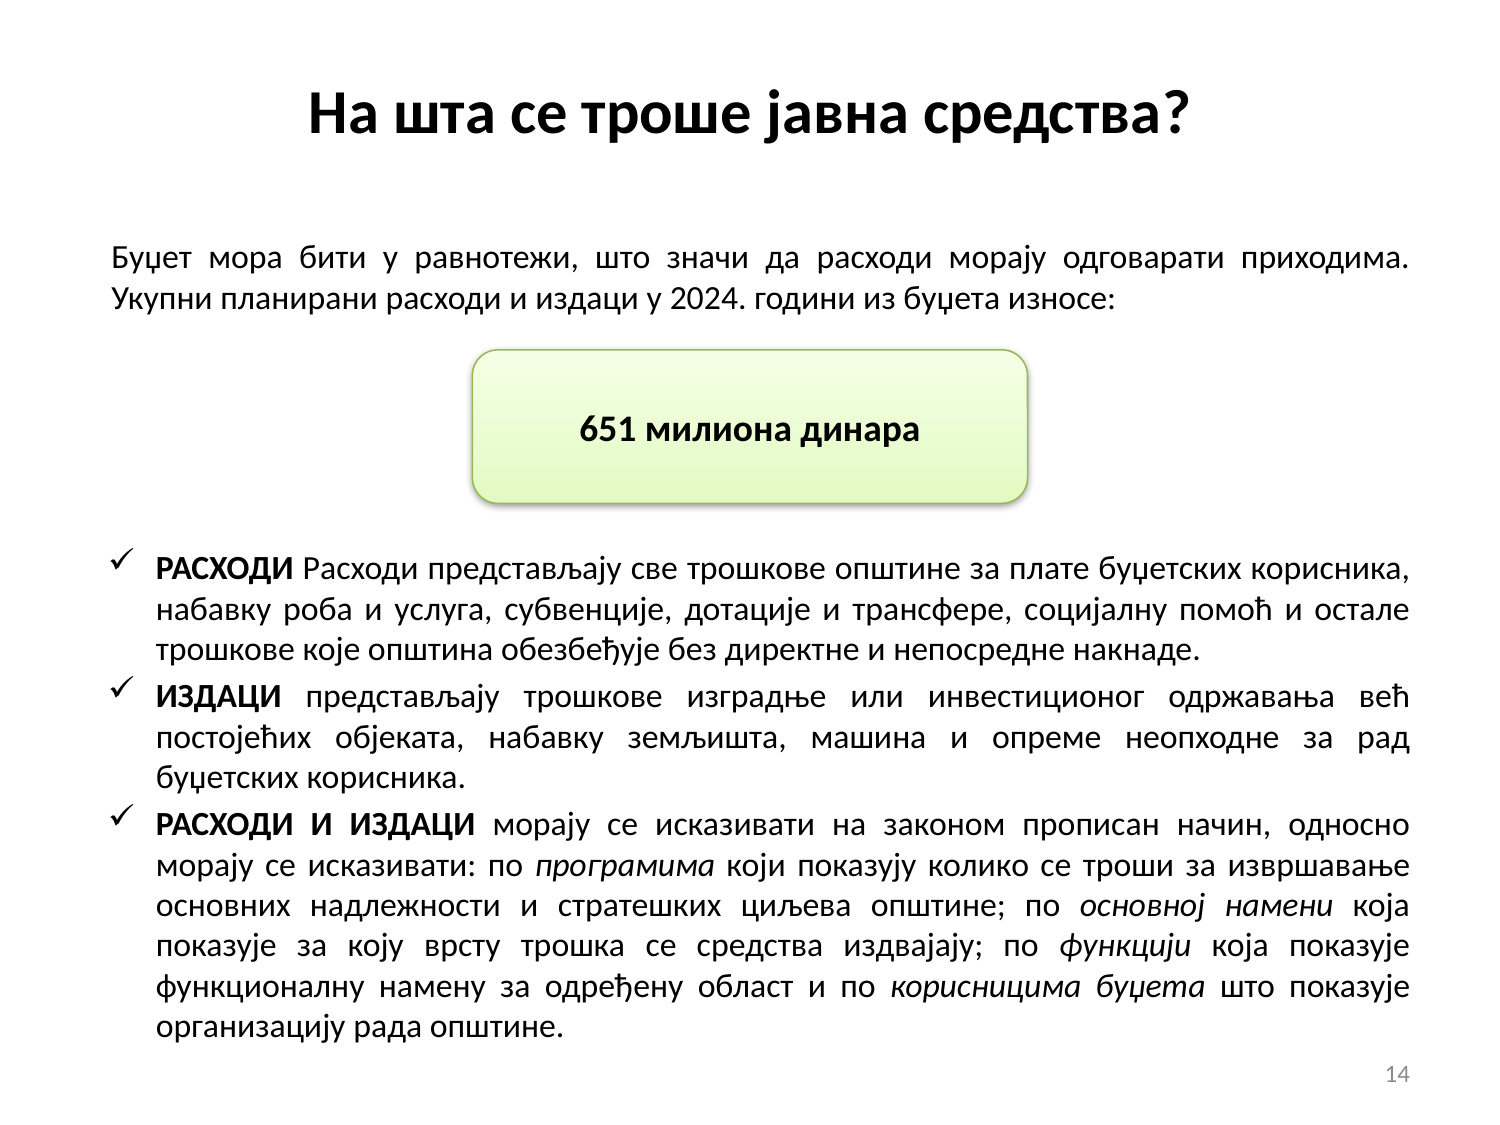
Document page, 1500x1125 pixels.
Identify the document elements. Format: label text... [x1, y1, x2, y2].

text_box 651 милиона динара [471, 349, 1029, 505]
title На шта се троше јавна средства? [75, 45, 1425, 173]
slide_number 14 [1074, 1042, 1425, 1103]
list Буџет мора бити у равнотежи, што значи да расходи морају одговарати приходима. Укупни планирани расходи и издаци у 2024. години из буџета износе: РАСХОДИ Расходи представљају све трошкове општине за плате буџетских корисника, набавку роба и услуга, субвенције, дотације и трансфере, социјалну помоћ и остале трошкове које општина обезбеђује без директне и непосредне накнаде. ИЗДАЦИ представљају трошкове изградње или инвестиционог одржавања већ постојећих објеката, набавку земљишта, машина и опрeме неопходне за рад буџетских корисника. РАСХОДИ И ИЗДАЦИ морају се исказивати на законом прописан начин, односно морају се исказивати: по програмима који показују колико се троши за извршавање основних надлежности и стратешких циљева општине; по основној намени која показује за коју врсту трошка се средства издвајају; по функцији која показује функционалну намену за одређену област и по корисницима буџета што показује организацију рада општине. [75, 227, 1425, 1080]
